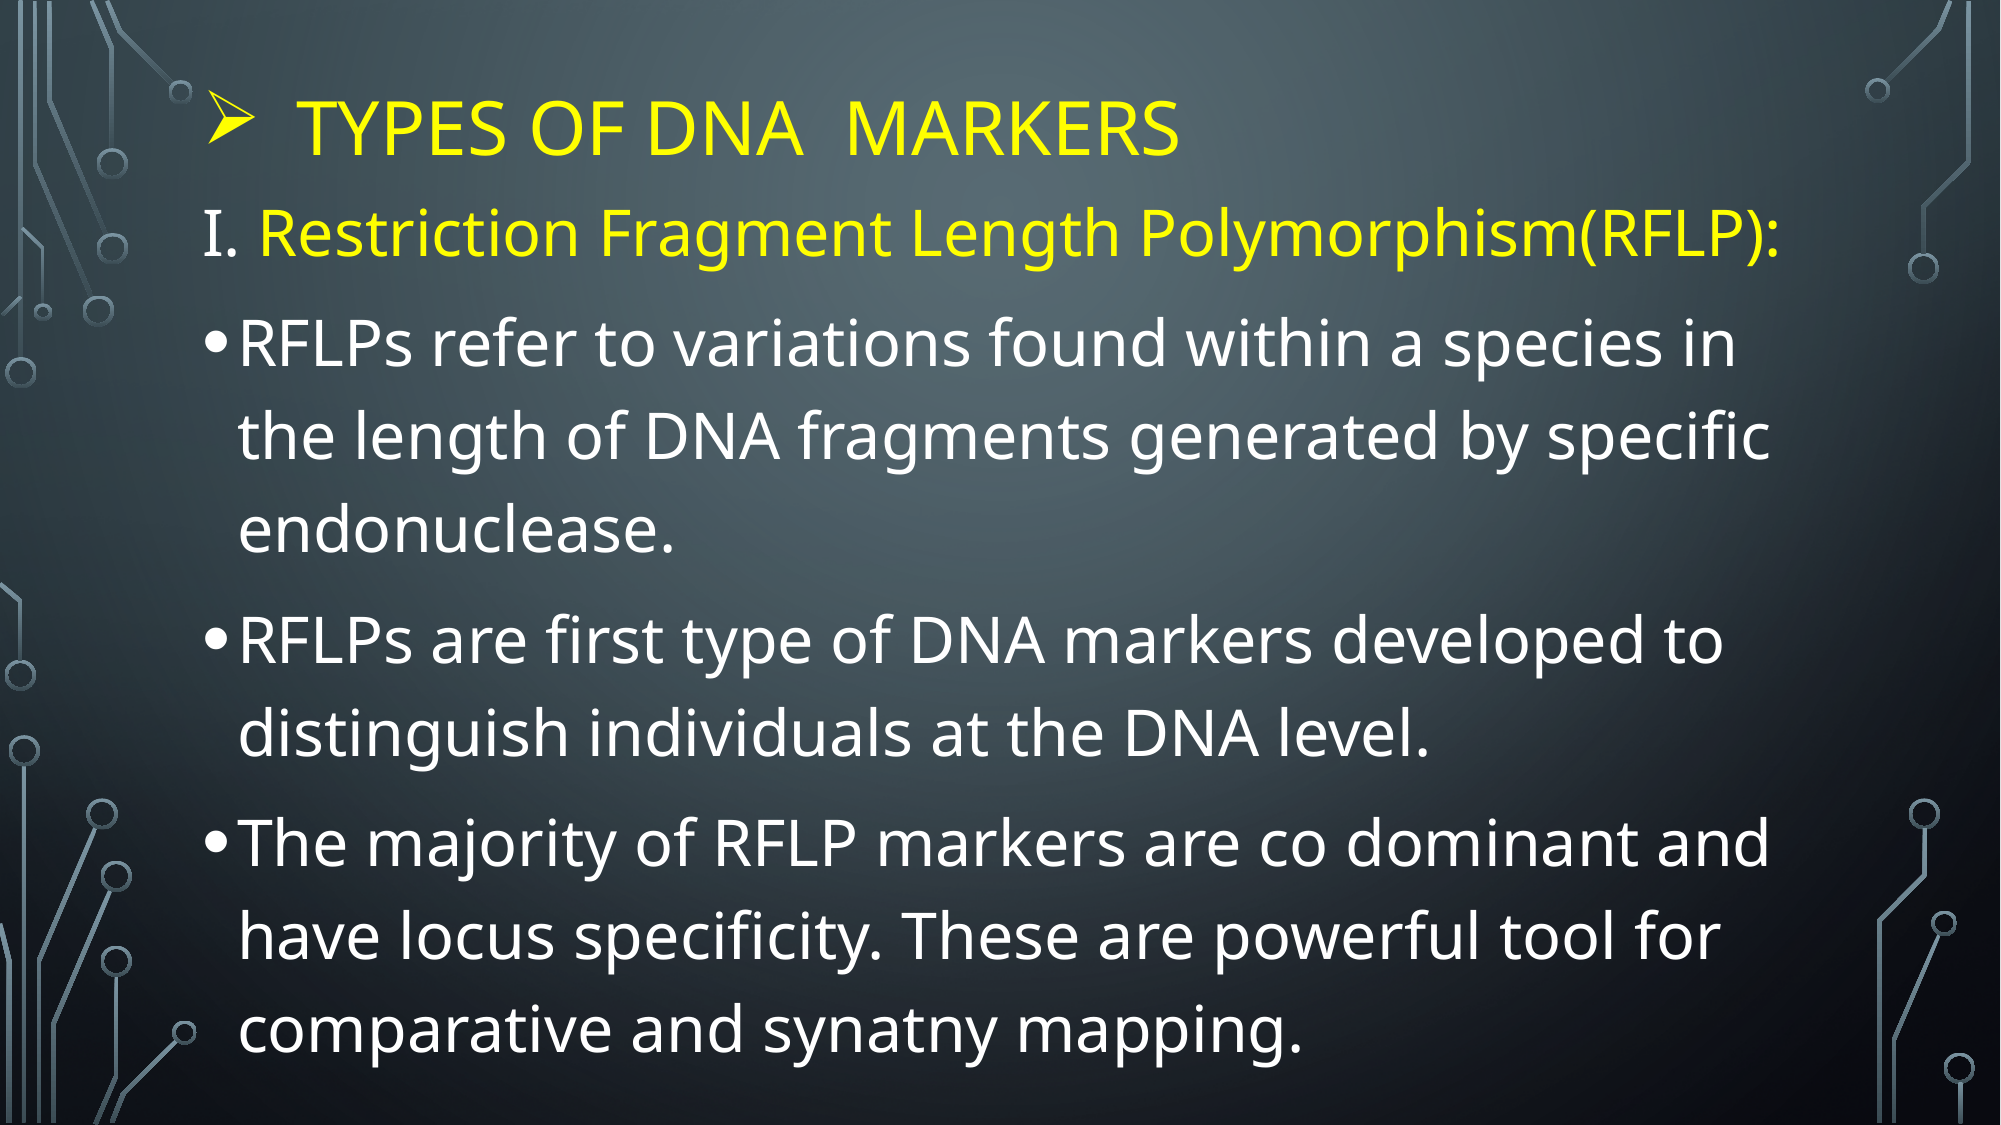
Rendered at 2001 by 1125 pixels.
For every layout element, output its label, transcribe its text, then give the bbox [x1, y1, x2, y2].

title TYPES OF DNA MARKERS [187, 30, 1813, 168]
list I. Restriction Fragment Length Polymorphism(RFLP): RFLPs refer to variations found within a species in the length of DNA fragments generated by specific endonuclease. RFLPs are first type of DNA markers developed to distinguish individuals at the DNA level. The majority of RFLP markers are co dominant and have locus specificity. These are powerful tool for comparative and synatny mapping. [187, 168, 1813, 1095]
